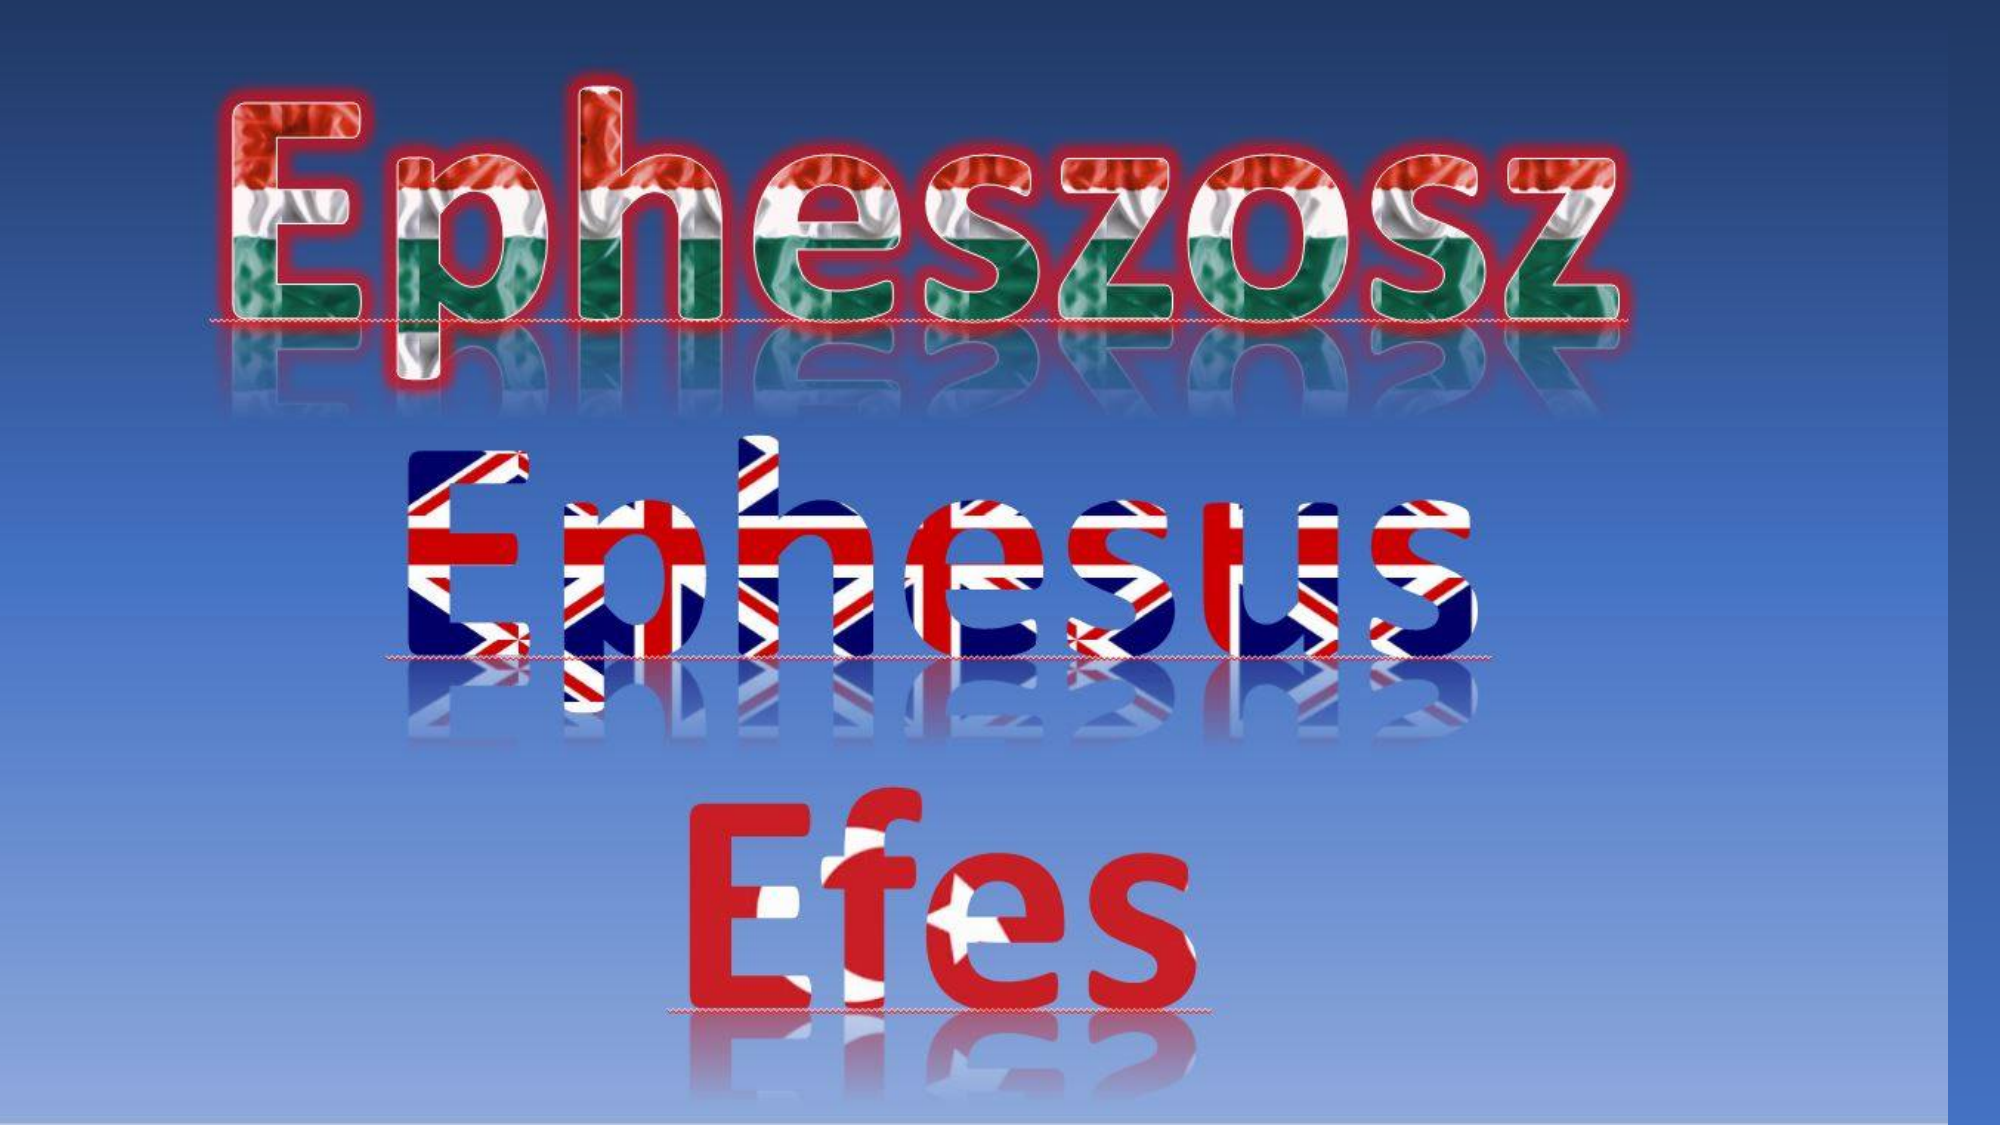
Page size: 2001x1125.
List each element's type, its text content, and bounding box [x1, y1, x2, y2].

picture [0, 25, 1948, 1125]
text_box Epheszosz [0, 0, 2000, 408]
